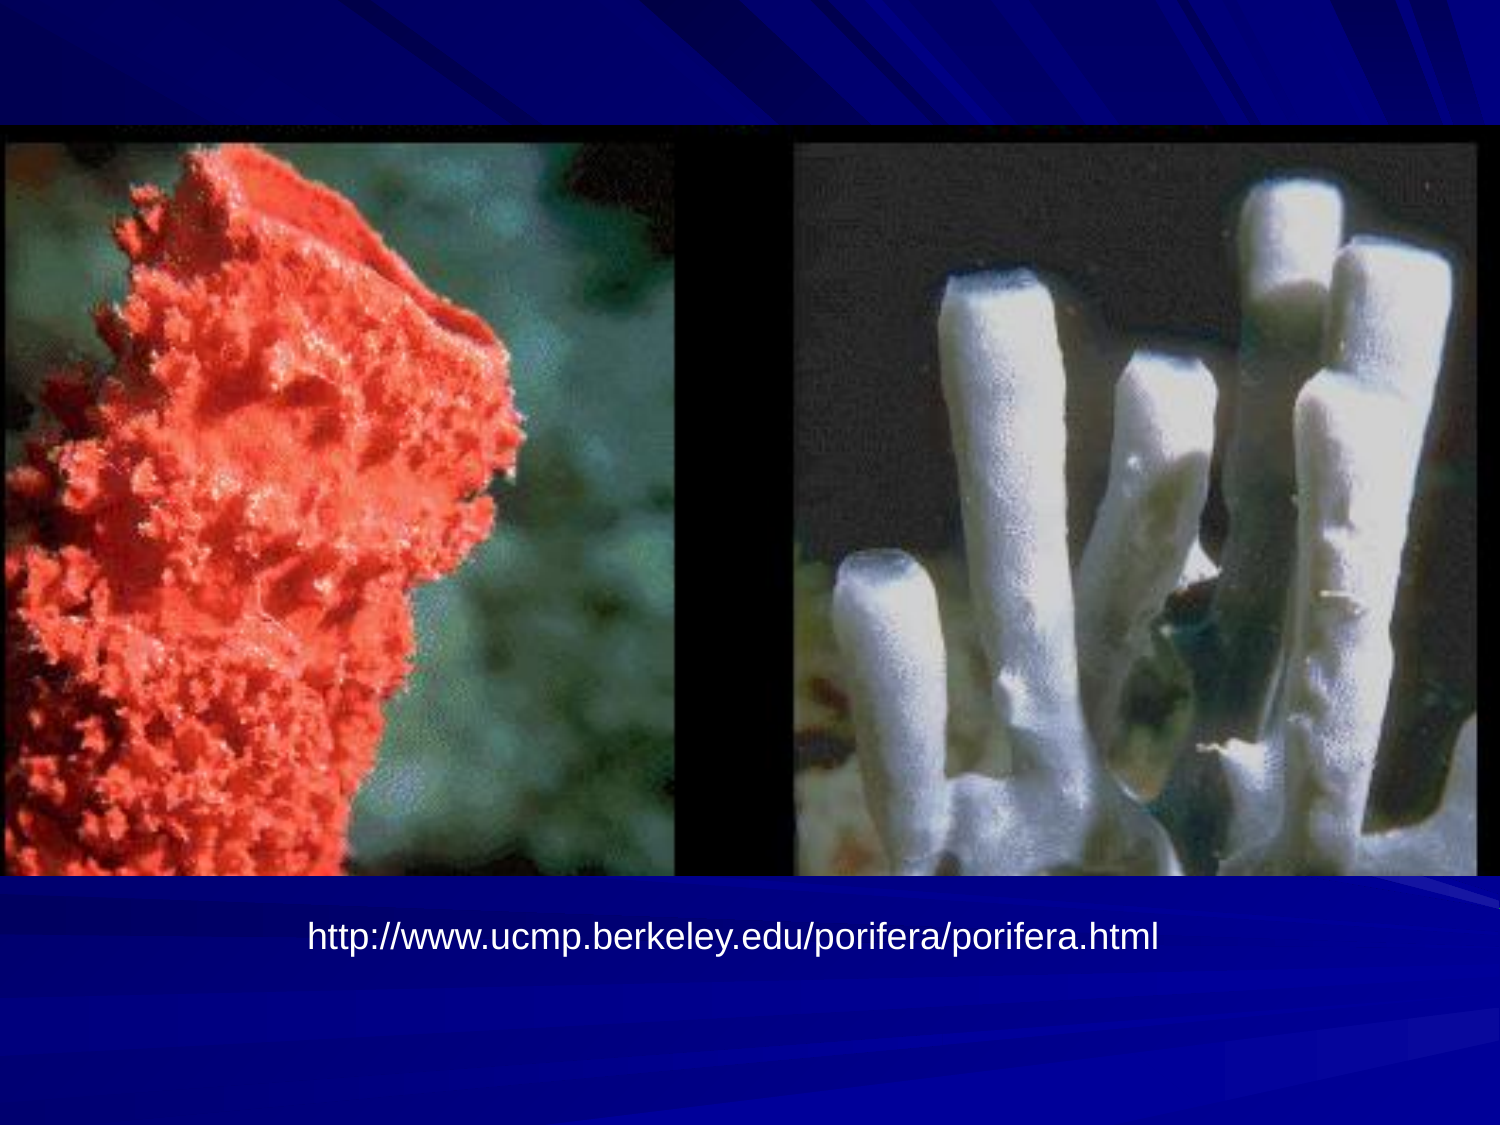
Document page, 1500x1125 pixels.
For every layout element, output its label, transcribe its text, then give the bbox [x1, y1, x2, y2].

picture [0, 125, 1500, 876]
text_box http://www.ucmp.berkeley.edu/porifera/porifera.html [292, 904, 1175, 965]
